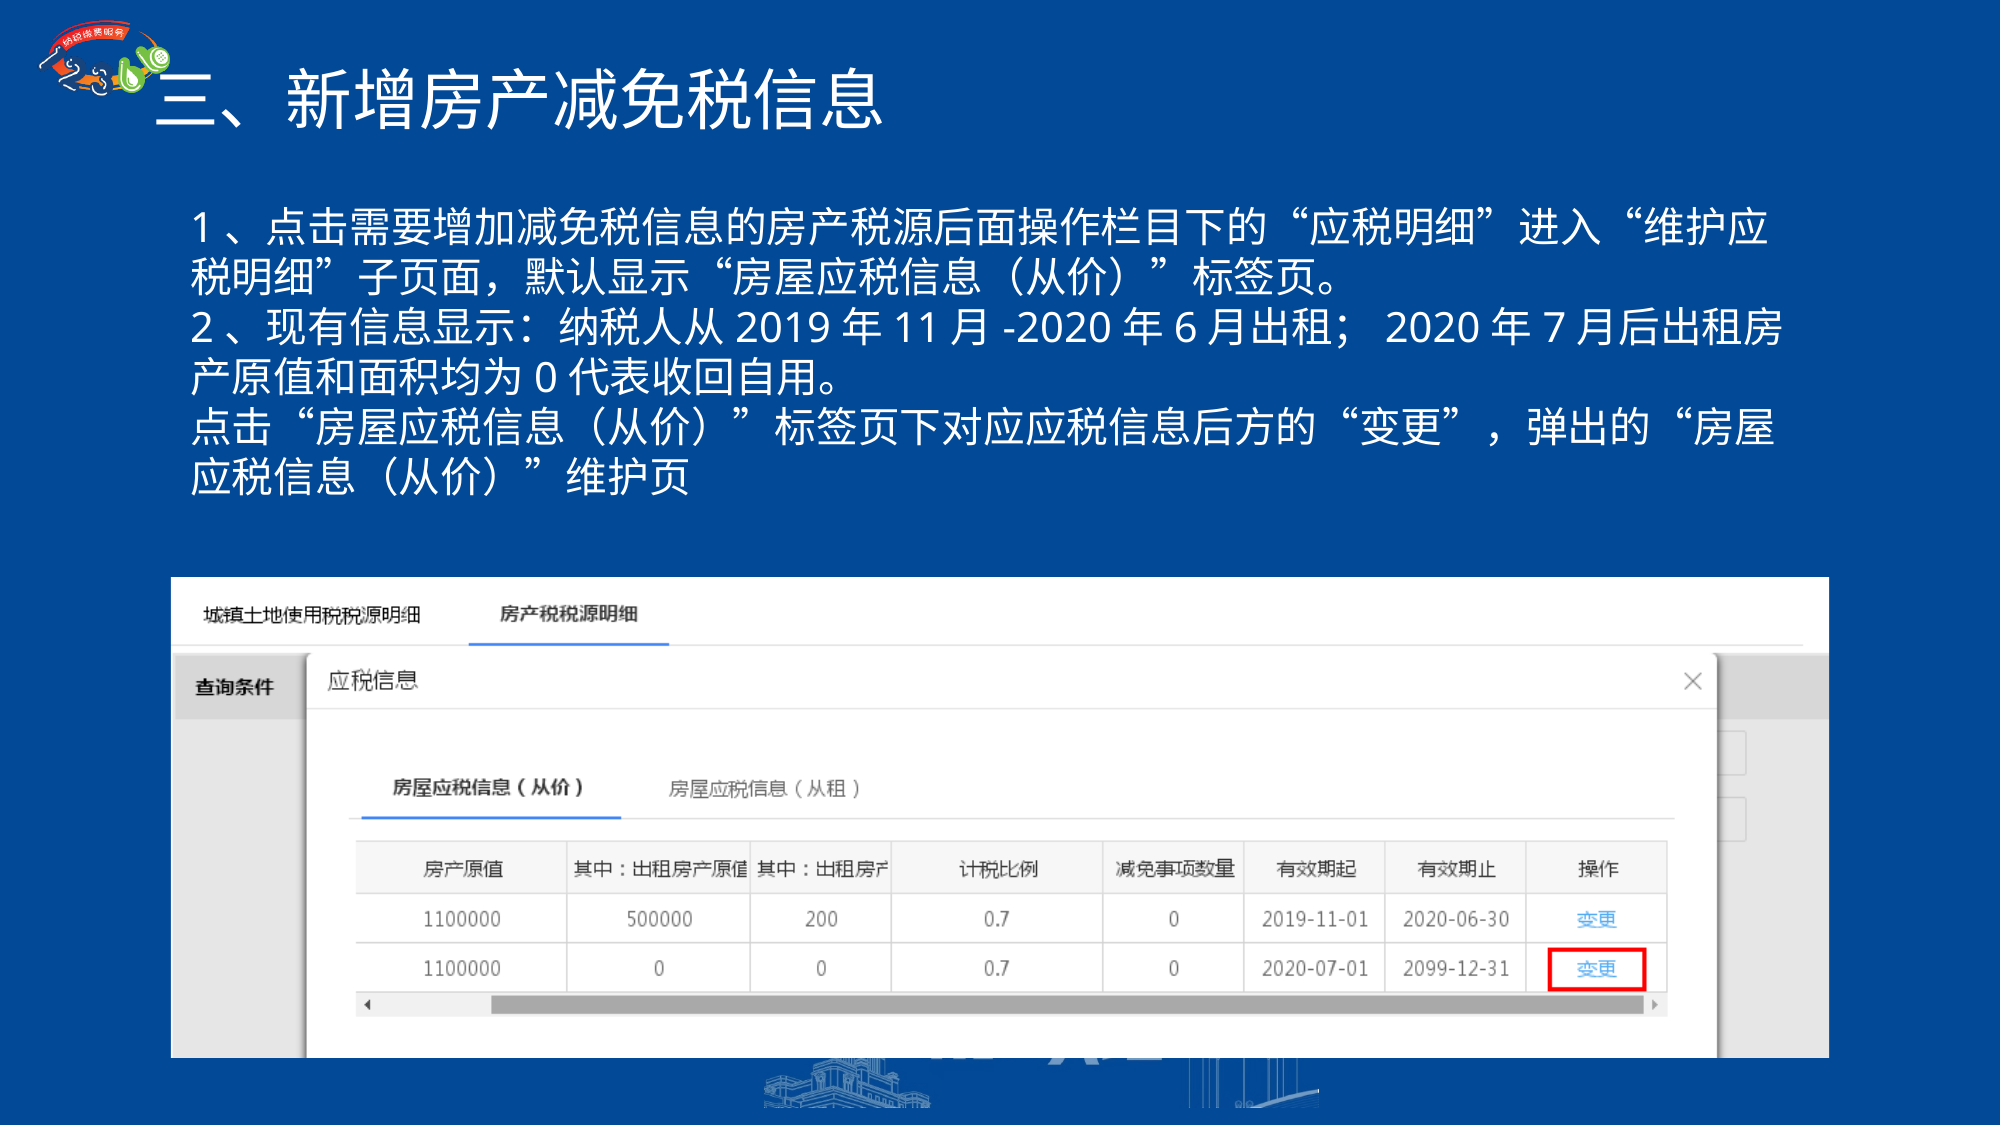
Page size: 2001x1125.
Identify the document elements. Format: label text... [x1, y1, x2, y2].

picture [33, 16, 174, 102]
picture [170, 577, 1830, 1058]
title 三、新增房产减免税信息 [137, 59, 1863, 278]
text_box 1、点击需要增加减免税信息的房产税源后面操作栏目下的“应税明细”进入“维护应税明细”子页面，默认显示“房屋应税信息（从价）”标签页。 2、现有信息显示：纳税人从2019年11月-2020年6月出租；2020年7月后出租房产原值和面积均为0代表收回自用。 点击“房屋应税信息（从价）”标签页下对应应税信息后方的“变更”，弹出的“房屋应税信息（从价）”维护页 [175, 193, 1820, 559]
